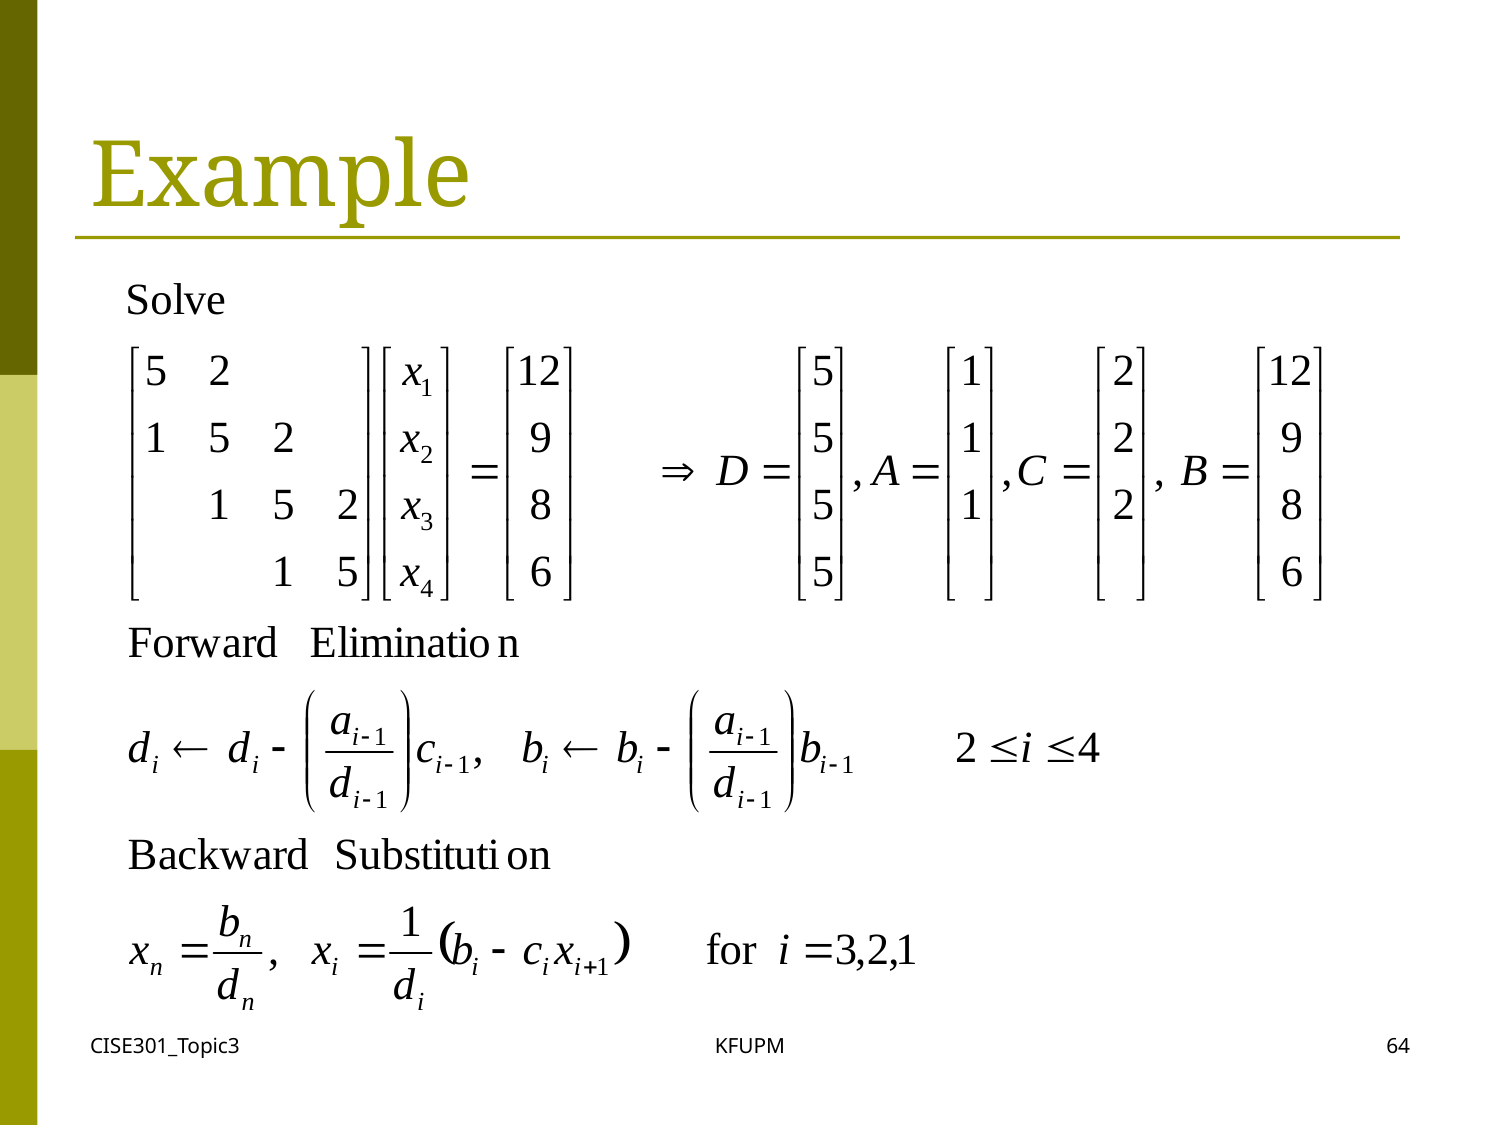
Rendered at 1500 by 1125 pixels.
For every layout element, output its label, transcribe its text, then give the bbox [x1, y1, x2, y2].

slide_number CISE301_Topic3 [74, 1024, 426, 1101]
footer KFUPM [512, 1029, 988, 1101]
slide_number 64 [1074, 1024, 1426, 1101]
title Example [74, 45, 1426, 233]
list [120, 274, 1338, 1020]
